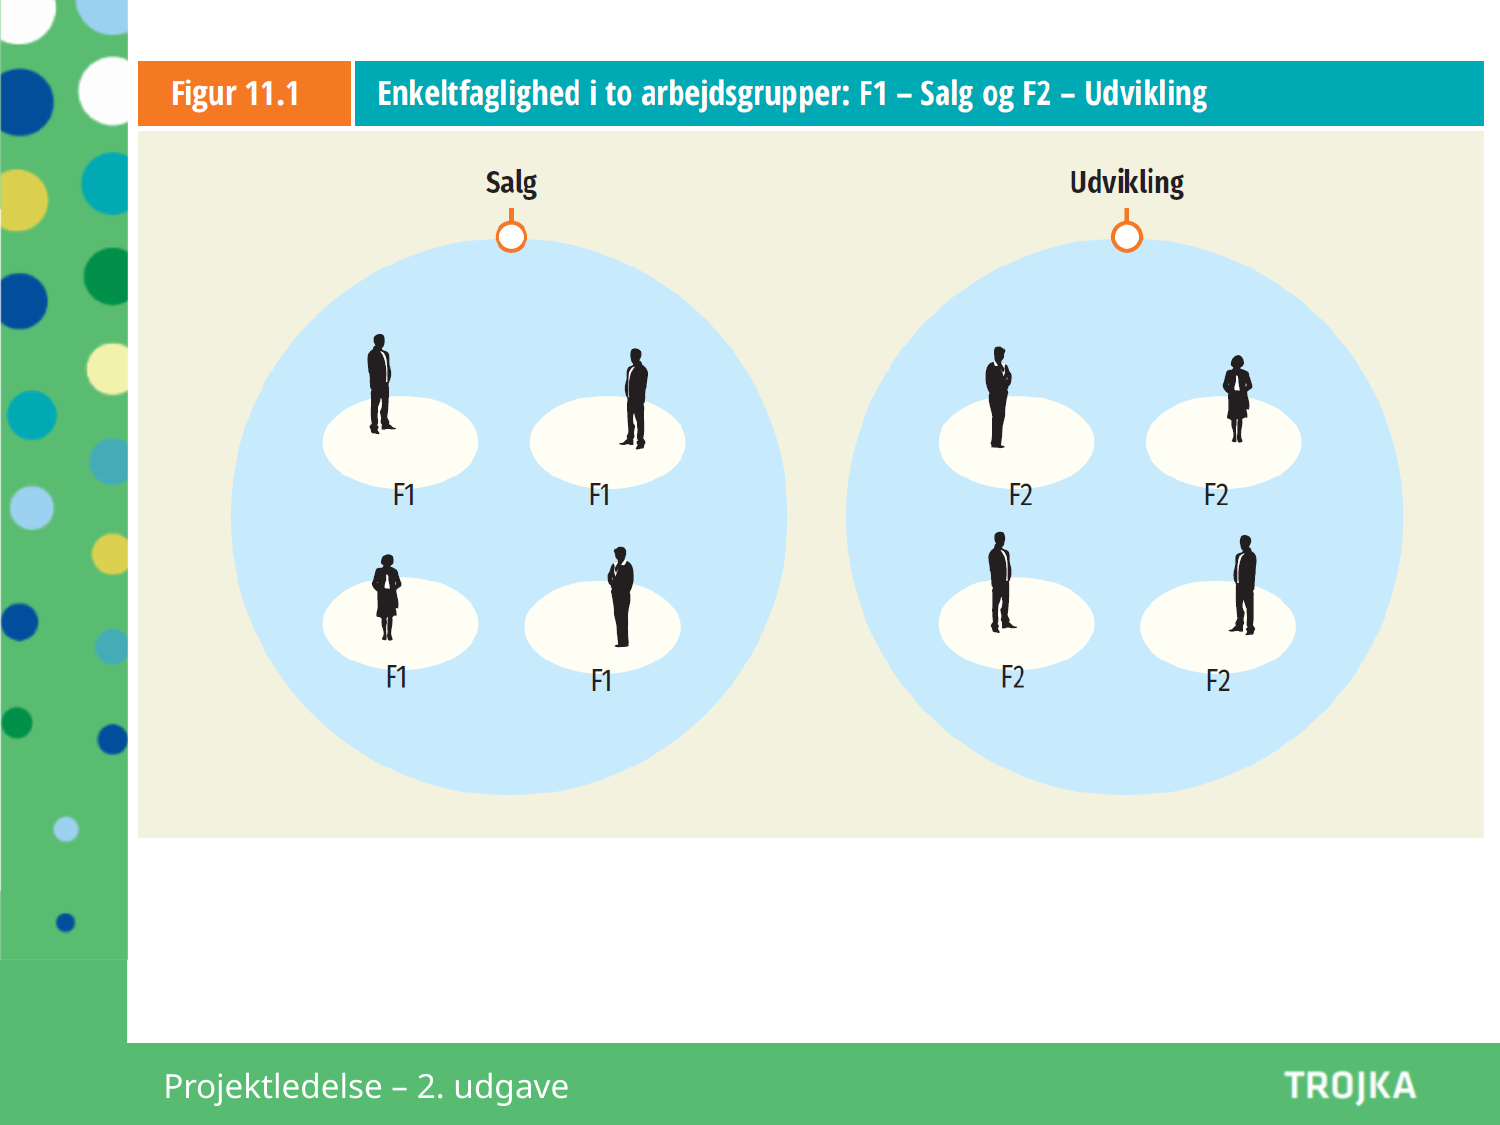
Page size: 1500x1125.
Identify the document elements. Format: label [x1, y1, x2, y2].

picture [0, 960, 1500, 1125]
picture [133, 56, 1490, 845]
picture [1, 0, 127, 959]
